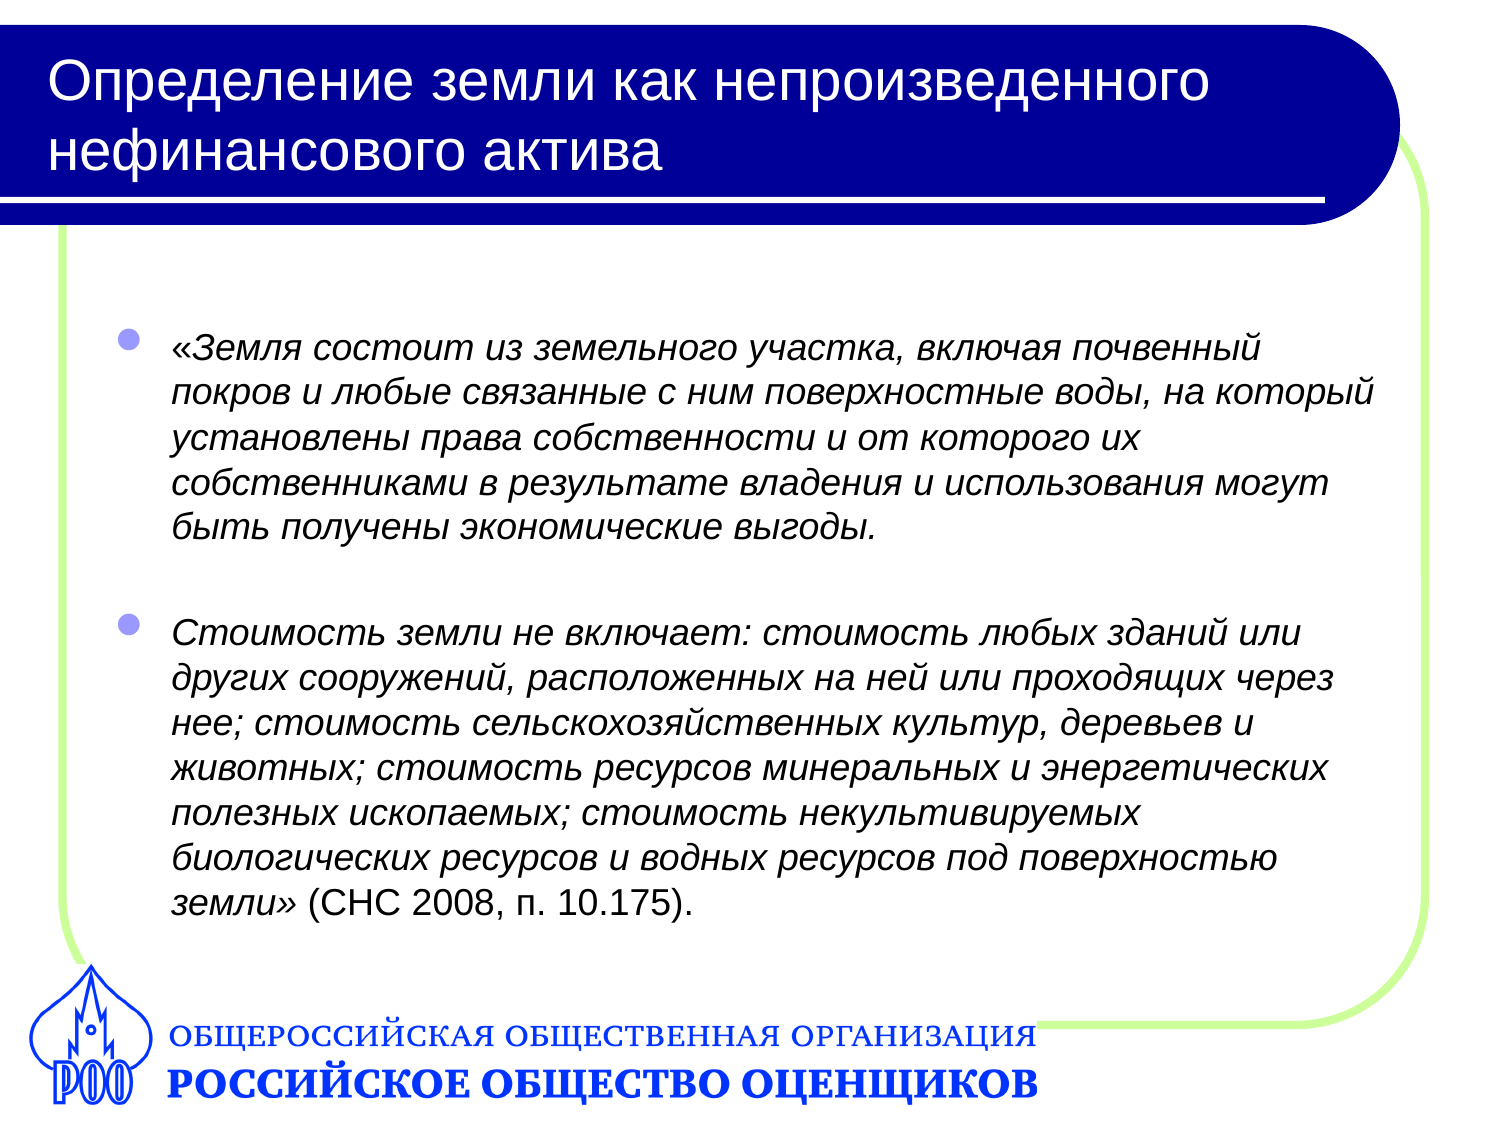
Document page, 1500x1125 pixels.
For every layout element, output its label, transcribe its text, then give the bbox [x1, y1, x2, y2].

list «Земля состоит из земельного участка, включая почвенный покров и любые связанные с ним поверхностные воды, на который установлены права собственности и от которого их собственниками в результате владения и использования могут быть получены экономические выгоды. Стоимость земли не включает: стоимость любых зданий или других сооружений, расположенных на ней или проходящих через нее; стоимость сельскохозяйственных культур, деревьев и животных; стоимость ресурсов минеральных и энергетических полезных ископаемых; стоимость некультивируемых биологических ресурсов и водных ресурсов под поверхностью земли» (СНС 2008, п. 10.175). [99, 262, 1400, 988]
picture [29, 964, 1037, 1105]
title Определение земли как непроизведенного нефинансового актива [32, 37, 1347, 188]
